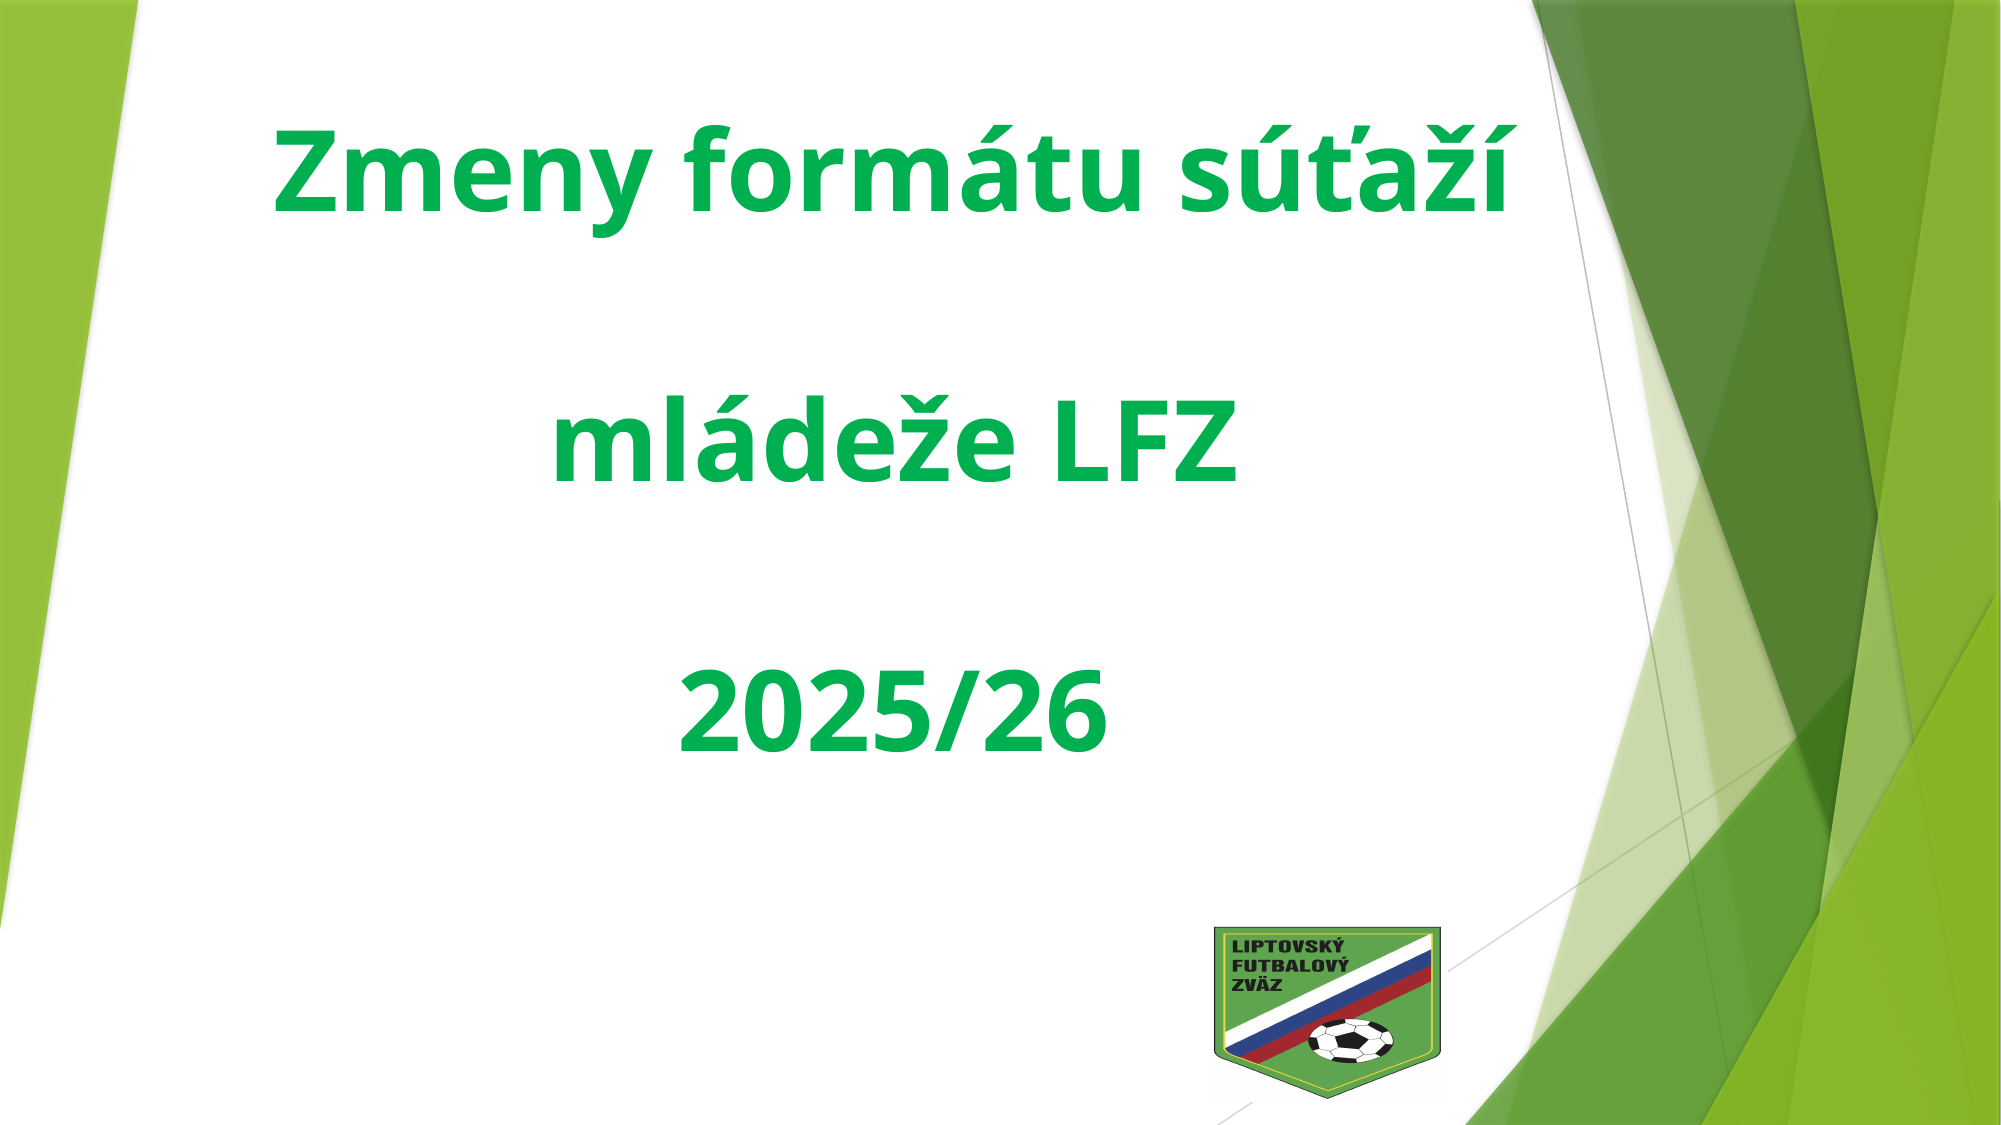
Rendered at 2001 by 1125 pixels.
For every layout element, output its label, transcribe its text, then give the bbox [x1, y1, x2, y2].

picture [1209, 924, 1449, 1103]
title Zmeny formátu súťaží mládeže LFZ 2025/26 [256, 367, 1531, 782]
